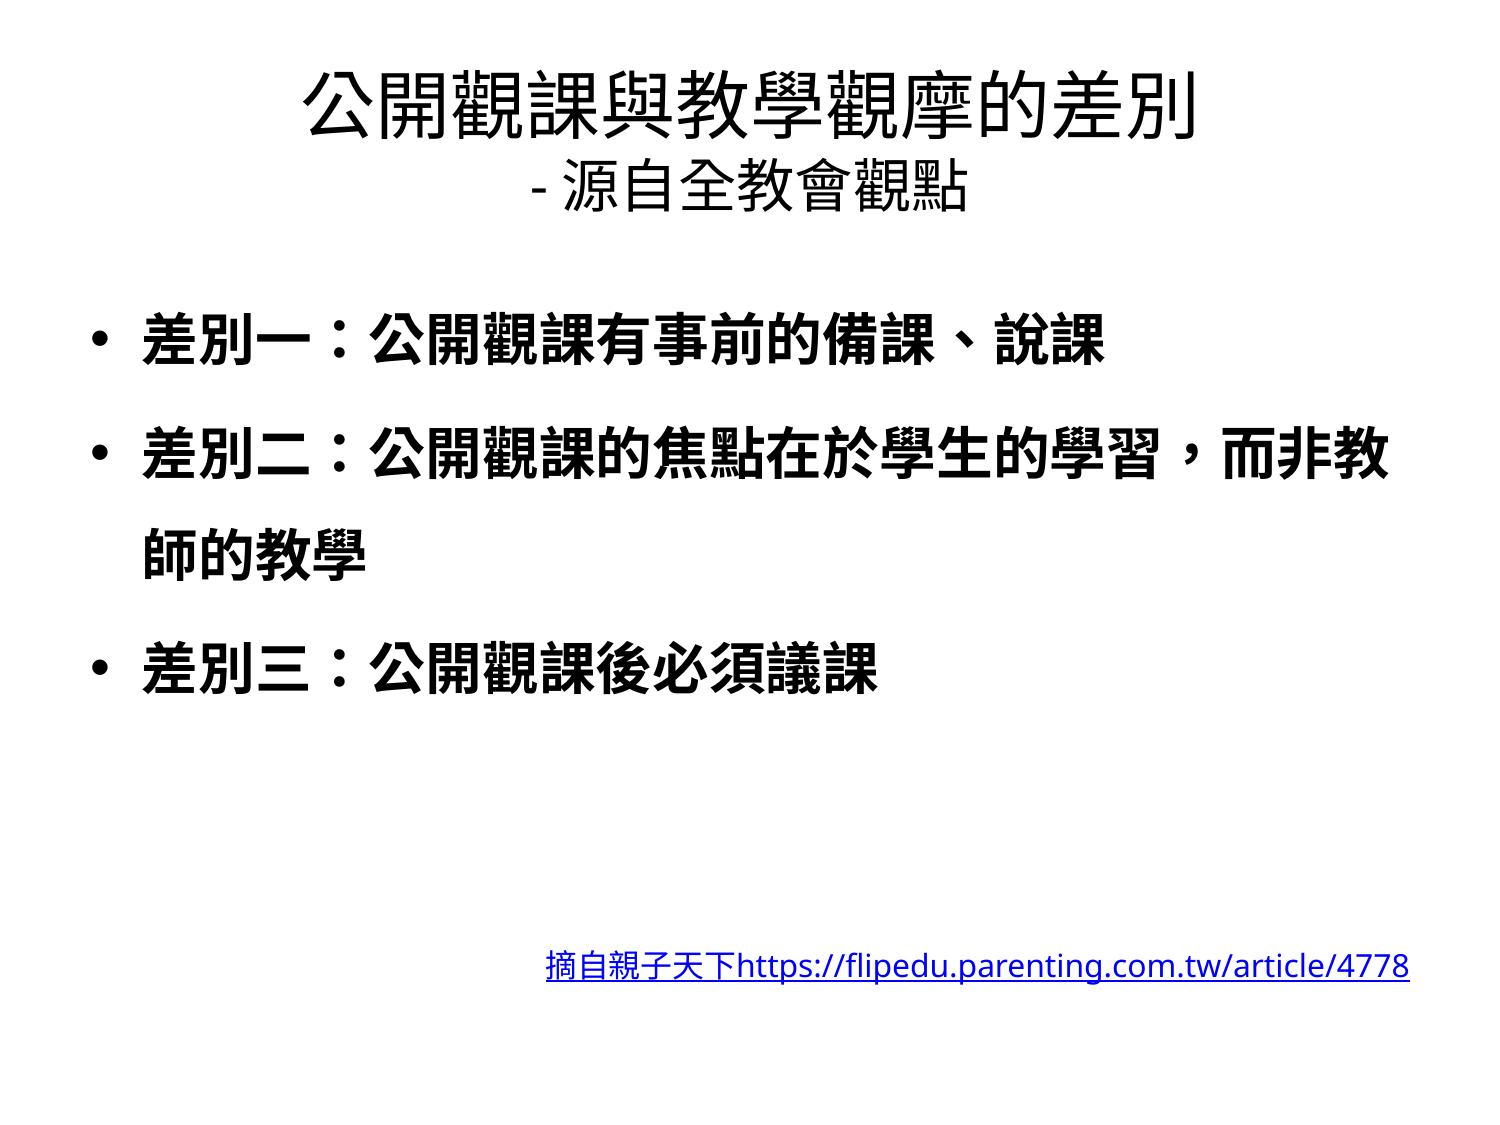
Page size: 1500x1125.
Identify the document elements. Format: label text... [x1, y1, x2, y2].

list 差別一：公開觀課有事前的備課、說課 差別二：公開觀課的焦點在於學生的學習，而非教師的教學 差別三：公開觀課後必須議課 摘自親子天下https://flipedu.parenting.com.tw/article/4778 [75, 262, 1425, 1005]
title 公開觀課與教學觀摩的差別 -源自全教會觀點 [75, 45, 1425, 233]
